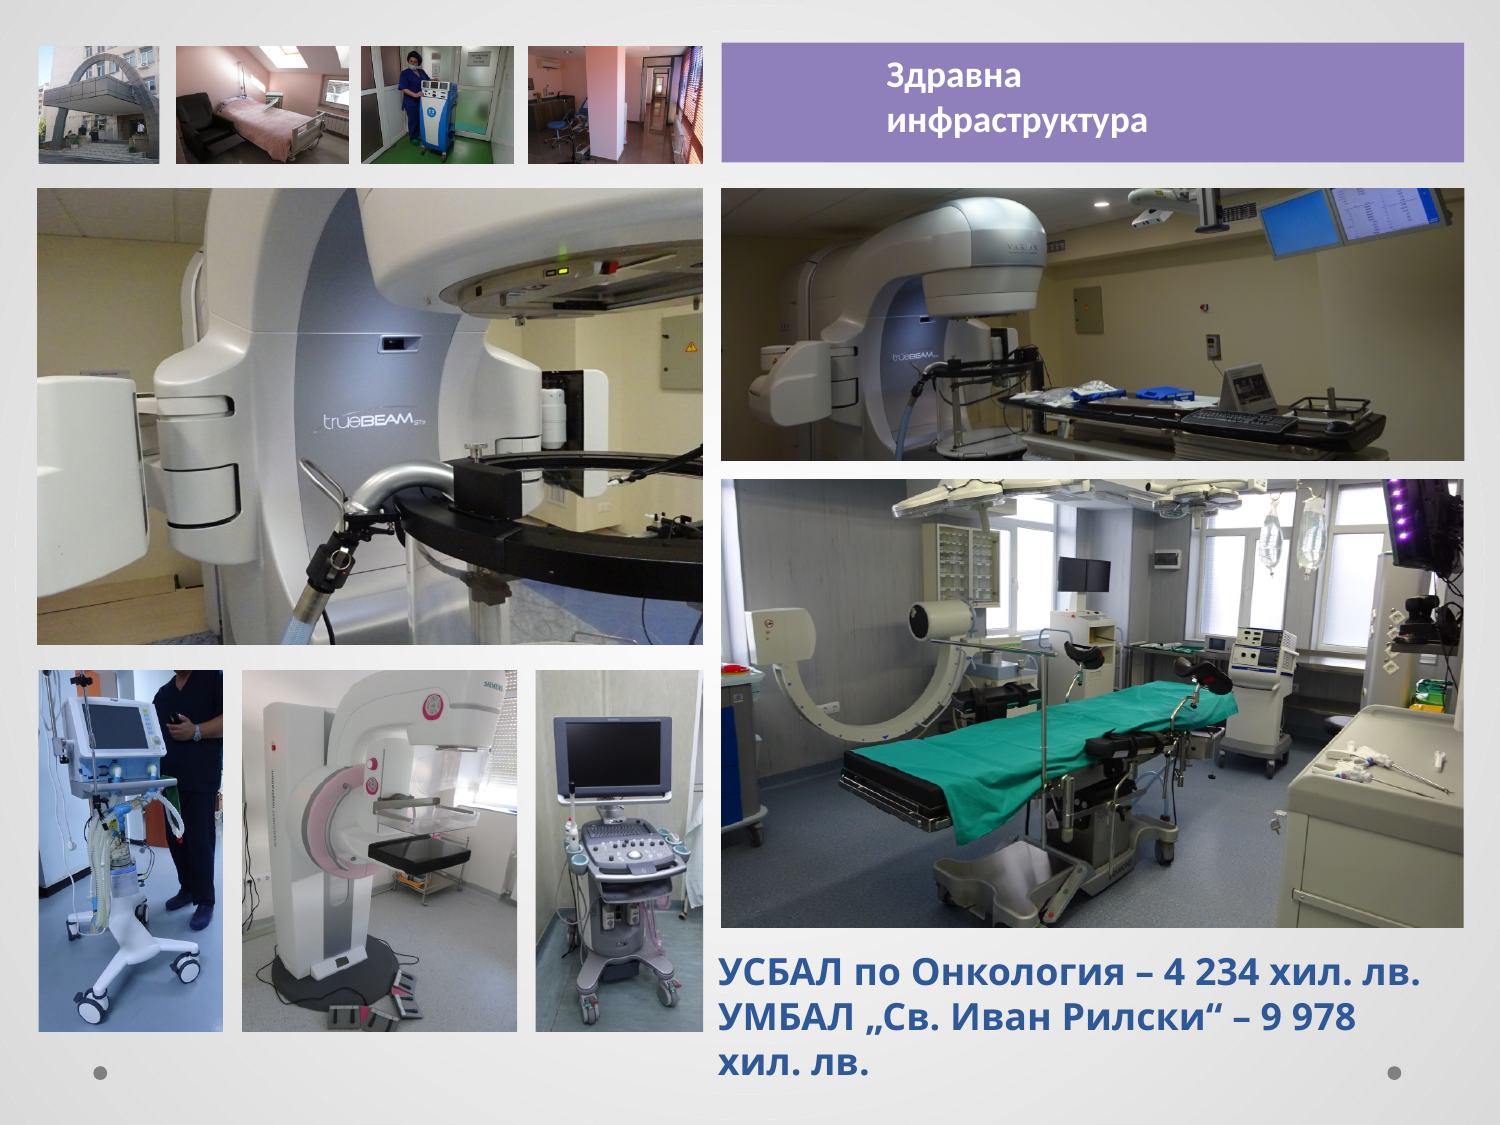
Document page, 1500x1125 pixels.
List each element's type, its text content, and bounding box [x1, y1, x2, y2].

picture [720, 479, 1464, 928]
picture [38, 46, 160, 164]
picture [528, 46, 703, 164]
picture [241, 670, 518, 1032]
text_box Здравна инфраструктура [721, 42, 1465, 163]
picture [720, 188, 1465, 461]
picture [535, 670, 704, 1032]
text_box УСБАЛ по Онкология – 4 234 хил. лв. УМБАЛ „Св. Иван Рилски“ – 9 978 хил. лв. [703, 940, 1465, 1091]
picture [360, 46, 515, 164]
picture [37, 188, 703, 646]
picture [38, 670, 224, 1032]
picture [176, 46, 349, 164]
